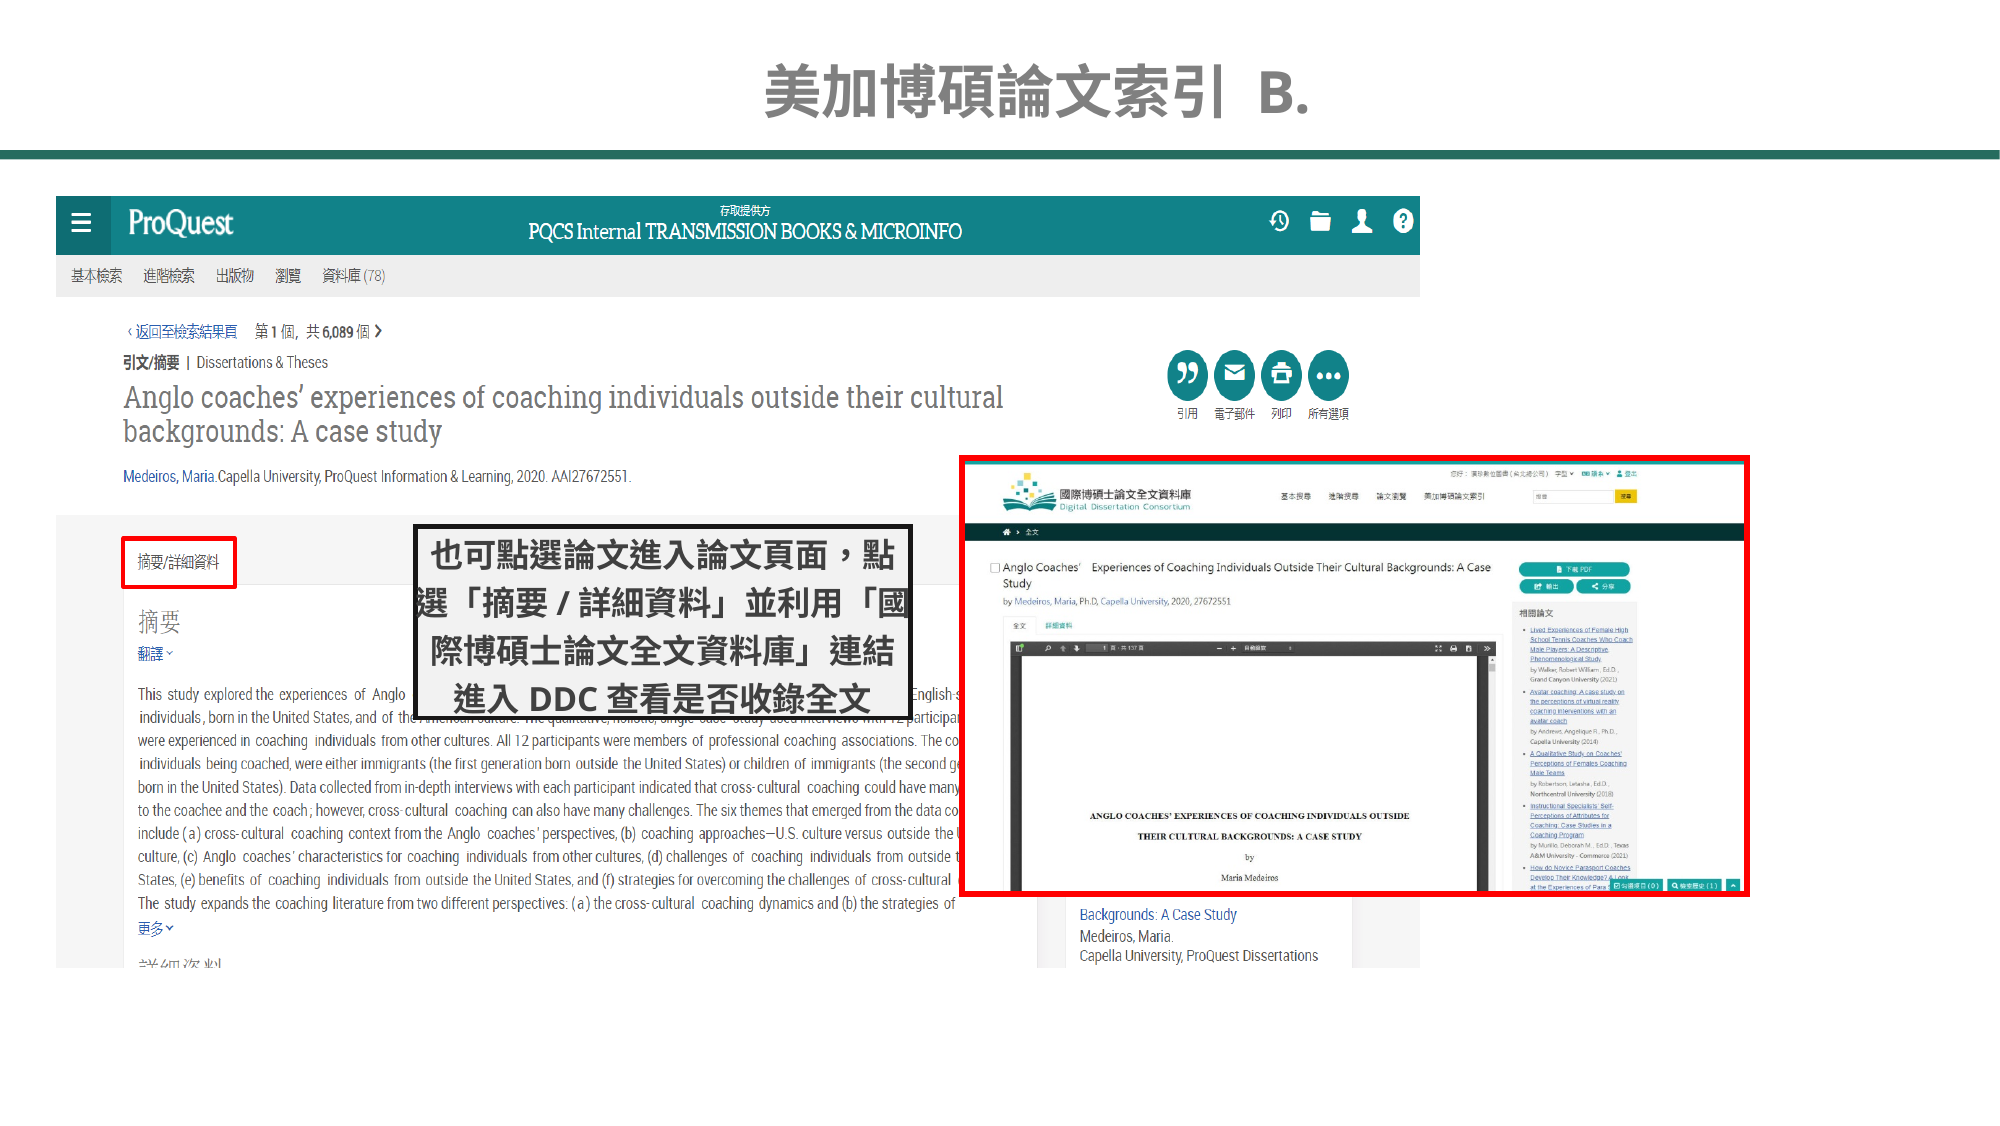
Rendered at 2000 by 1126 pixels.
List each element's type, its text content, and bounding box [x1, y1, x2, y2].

text_box 美加博碩論文索引 B. [748, 48, 1327, 133]
text_box [0, 148, 2000, 161]
picture [56, 196, 1744, 968]
